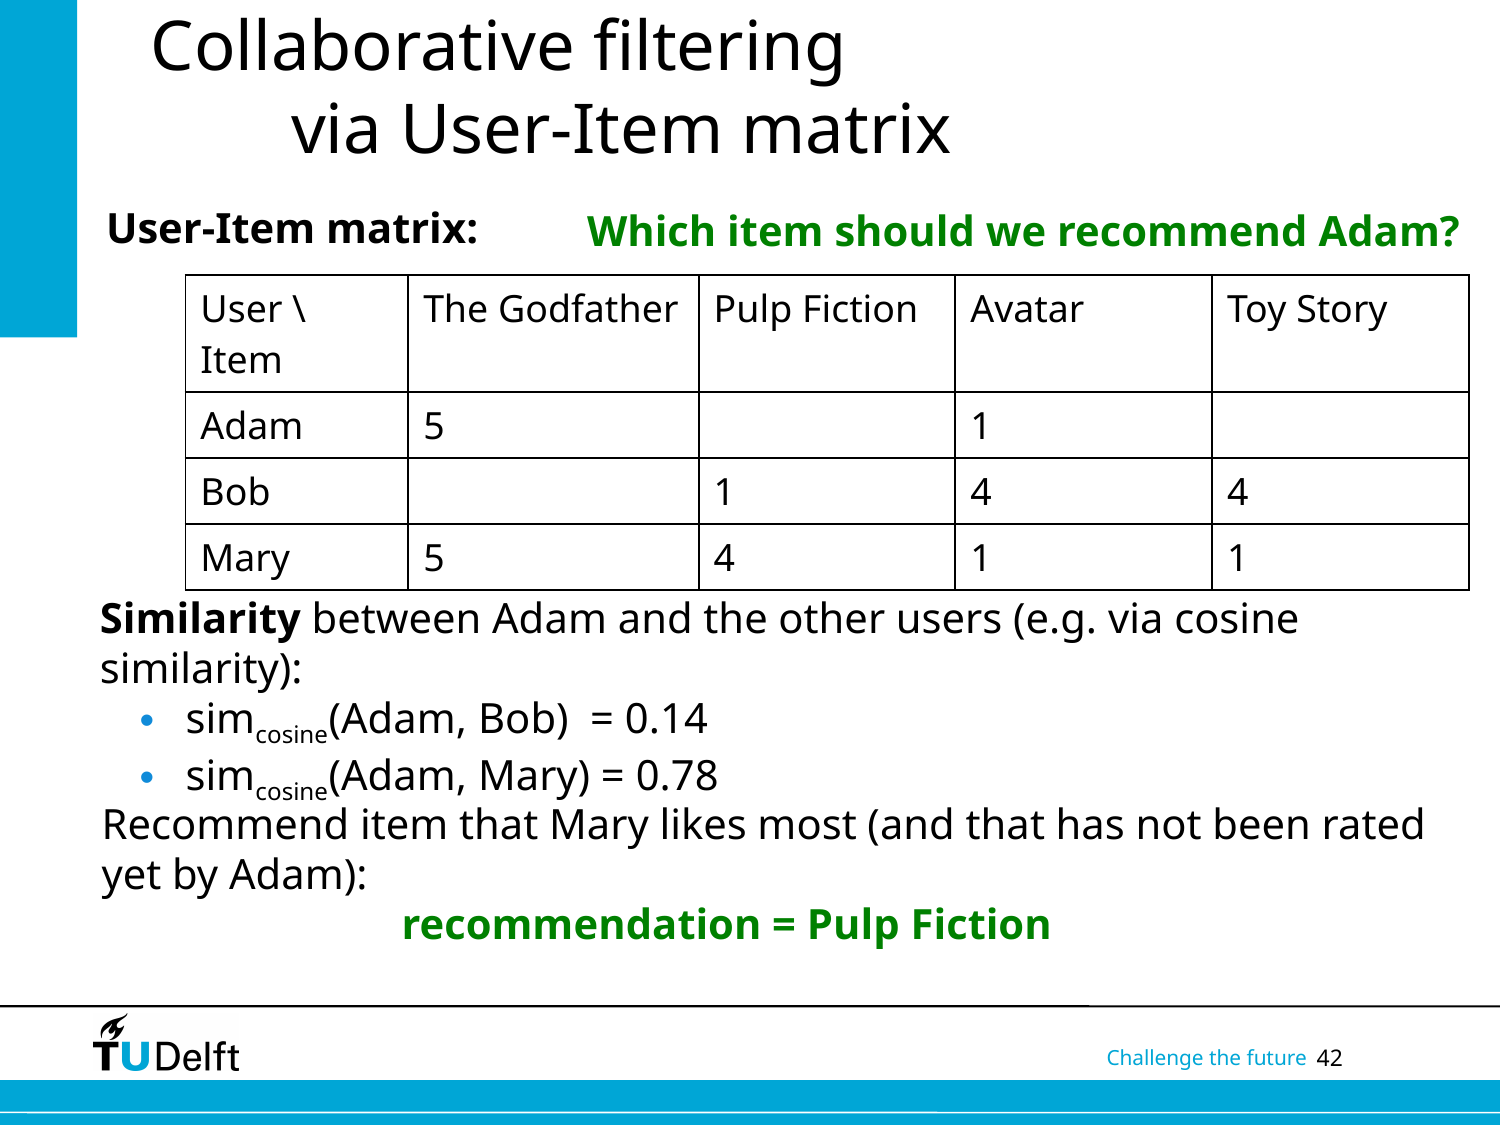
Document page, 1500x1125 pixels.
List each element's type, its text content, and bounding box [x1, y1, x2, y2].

text_box Similarity between Adam and the other users (e.g. via cosine similarity): simcosine(Adam, Bob) = 0.14 simcosine(Adam, Mary) = 0.78 [99, 591, 1500, 746]
table_cell [1213, 393, 1468, 457]
table_cell 5 [409, 525, 698, 589]
table_cell Adam [186, 393, 407, 457]
table_cell 1 [956, 525, 1211, 589]
list User-Item matrix: [105, 199, 1278, 355]
table_cell 5 [409, 393, 698, 457]
table_header User \ Item [186, 276, 407, 391]
picture [93, 1013, 239, 1071]
table_cell Bob [186, 459, 407, 523]
table_cell 4 [700, 525, 954, 589]
table_cell 1 [956, 393, 1211, 457]
table_header The Godfather [409, 276, 698, 391]
table_cell 4 [1213, 459, 1468, 523]
table_cell 1 [700, 459, 954, 523]
table_cell [409, 459, 698, 523]
table_cell Mary [186, 525, 407, 589]
table_cell [700, 393, 954, 457]
table_cell 1 [1213, 525, 1468, 589]
title Collaborative filtering via User-Item matrix [150, 1, 1326, 199]
table_cell 4 [956, 459, 1211, 523]
table_header Avatar [956, 276, 1211, 391]
text_box Recommend item that Mary likes most (and that has not been rated yet by Adam): recommendation = Pulp Fiction [101, 797, 1452, 953]
table_header Toy Story [1213, 276, 1468, 391]
text_box Which item should we recommend Adam? [572, 197, 1476, 263]
table_header Pulp Fiction [700, 276, 954, 391]
